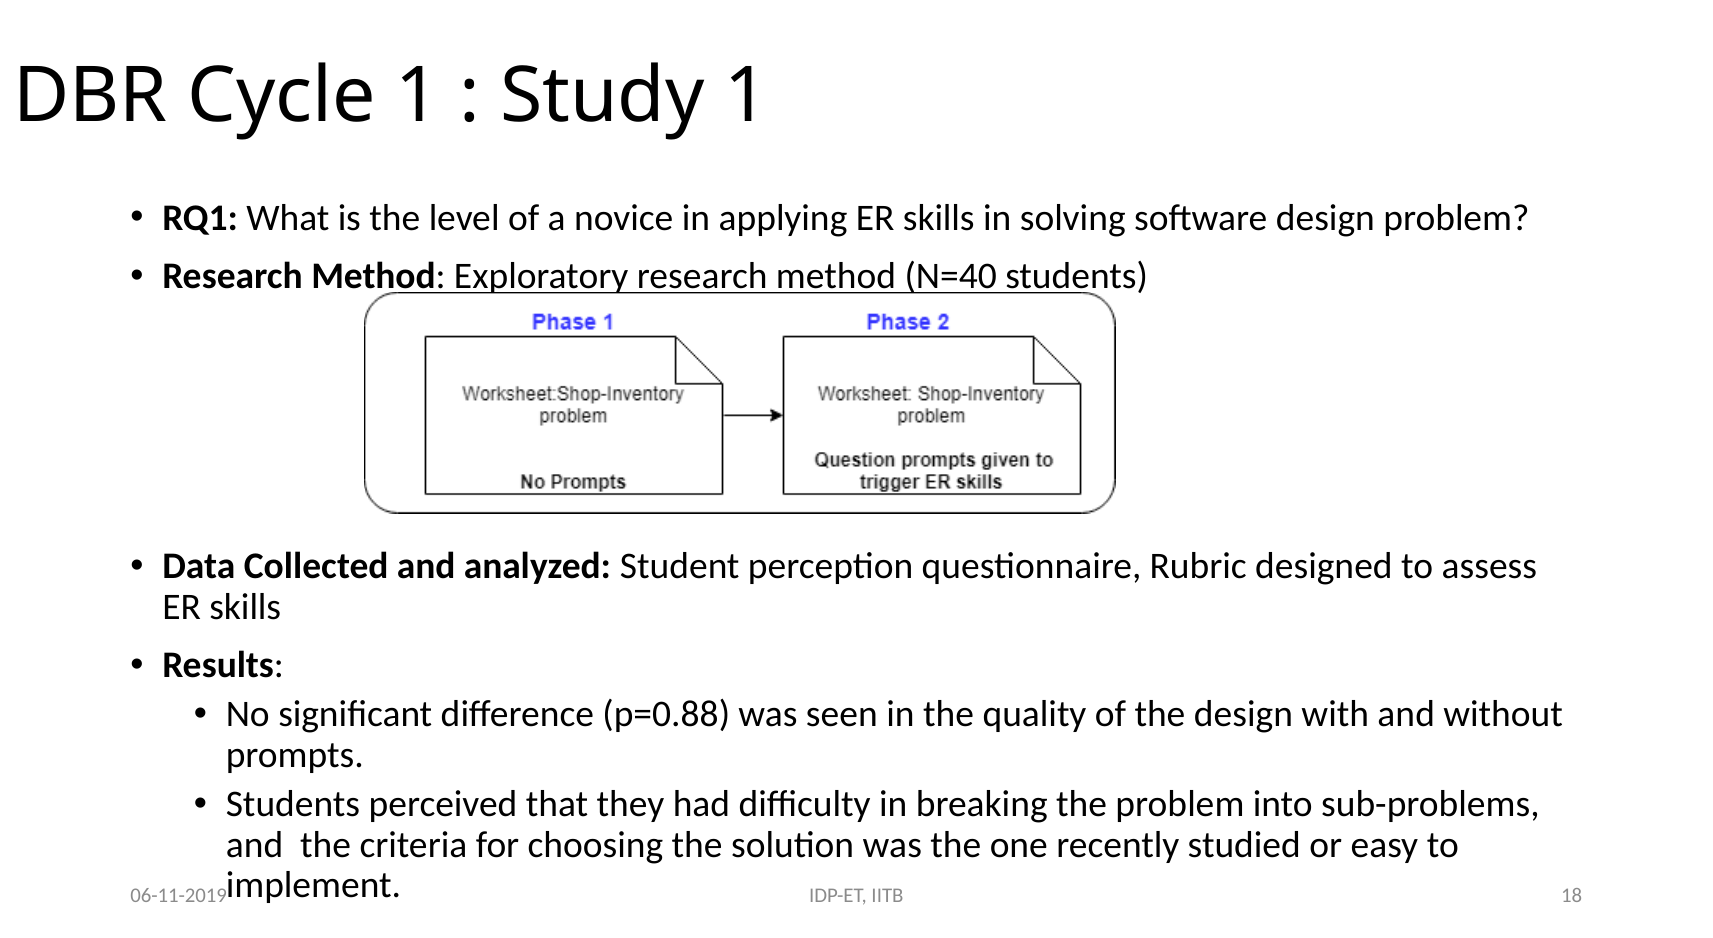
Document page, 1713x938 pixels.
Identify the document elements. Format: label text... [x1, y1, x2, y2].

slide_number 18 [1209, 868, 1595, 919]
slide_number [117, 868, 504, 919]
picture [364, 292, 1116, 514]
list RQ1: What is the level of a novice in applying ER skills in solving software design problem? Research Method: Exploratory research method (N=40 students) Data Collected and analyzed: Student perception questionnaire, Rubric designed to assess ER skills Results: No significant difference (p=0.88) was seen in the quality of the design with and without prompts. Students perceived that they had difficulty in breaking the problem into sub-problems, and the criteria for choosing the solution was the one recently studied or easy to implement. [117, 128, 1595, 832]
footer IDP-ET, IITB [567, 868, 1146, 919]
title DBR Cycle 1 : Study 1 [0, 6, 1479, 188]
